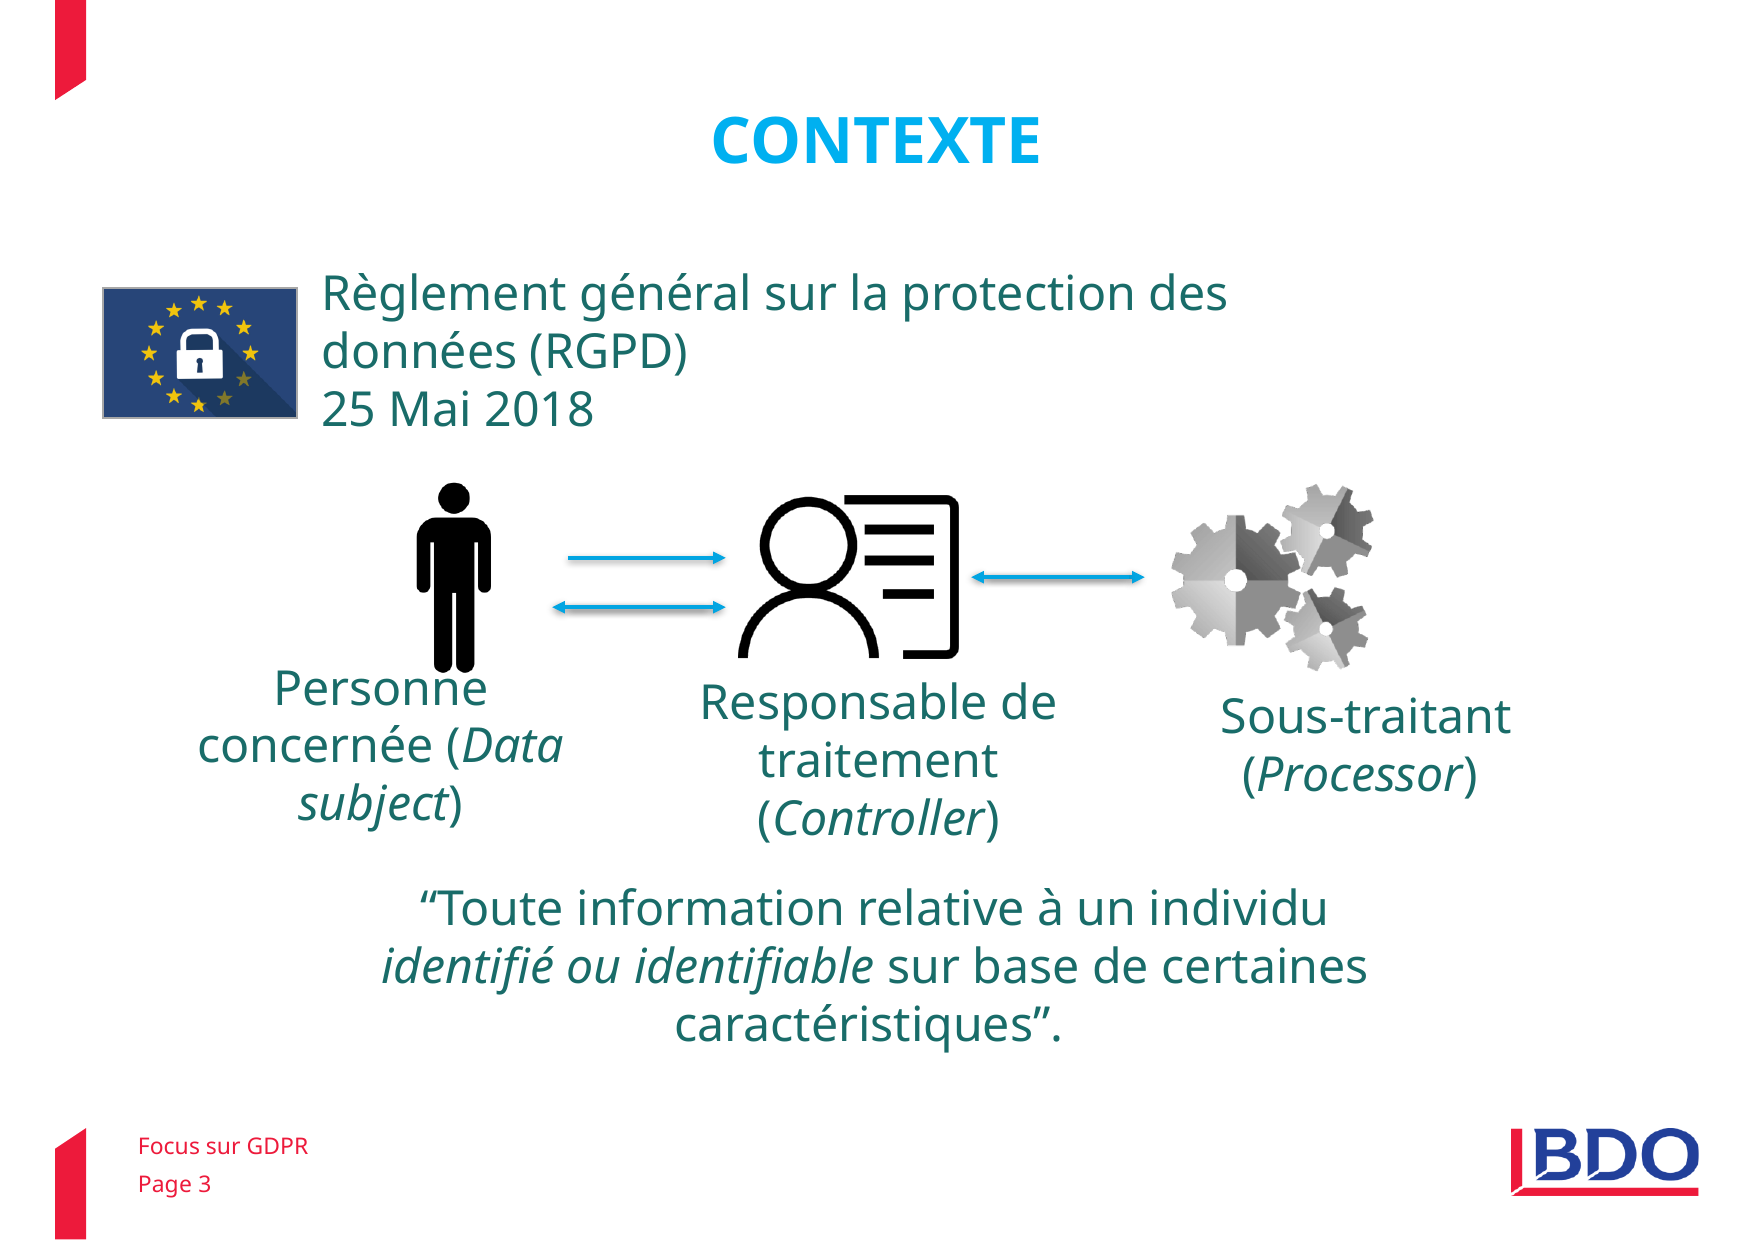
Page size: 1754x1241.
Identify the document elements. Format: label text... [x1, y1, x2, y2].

text_box Règlement général sur la protection des données (RGPD) 25 Mai 2018 [321, 293, 1235, 405]
text_box Responsable de traitement (Controller) [628, 716, 1129, 800]
text_box “Toute information relative à un individu identifié ou identifiable sur base de certaines caractéristiques”. [321, 869, 1430, 1059]
picture [103, 288, 296, 418]
text_box [560, 601, 711, 614]
text_box [971, 571, 1108, 584]
picture [1511, 1128, 1699, 1196]
text_box [567, 551, 726, 564]
text_box [711, 601, 726, 614]
picture [738, 495, 959, 660]
text_box Sous-traitant (Processor) [1175, 687, 1557, 800]
title CONTEXTE [109, 94, 1645, 201]
text_box Personne concernée (Data subject) [156, 687, 606, 800]
picture [351, 468, 556, 686]
picture [1113, 440, 1430, 714]
